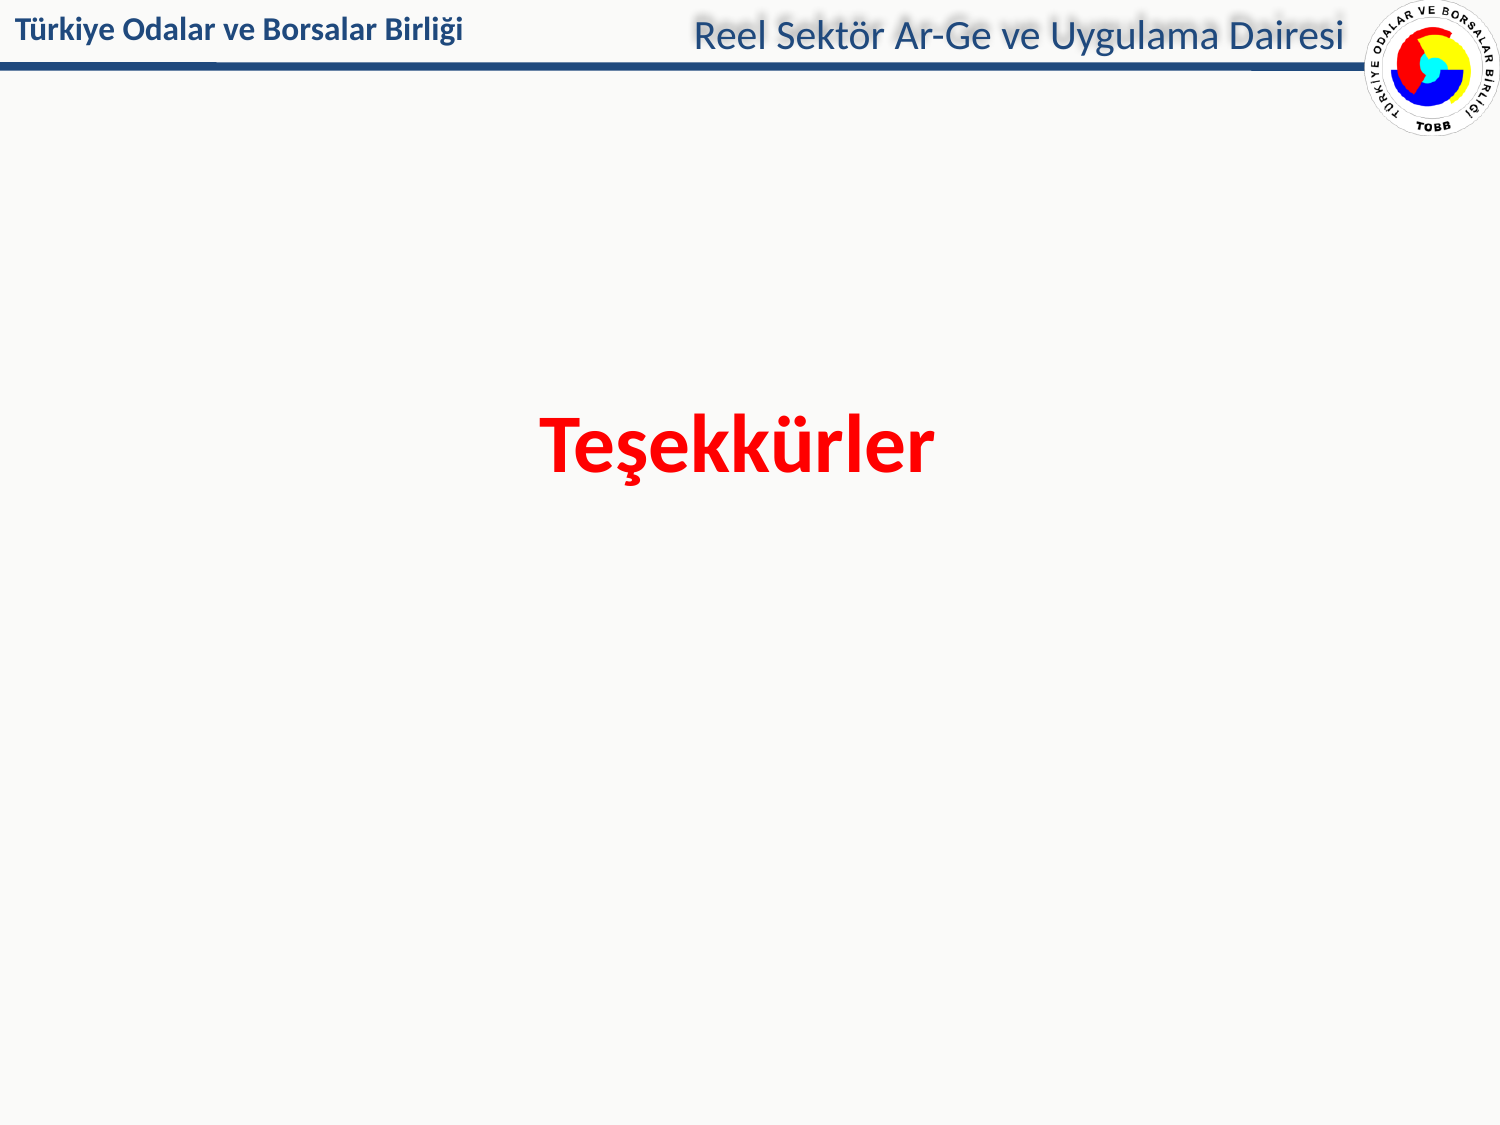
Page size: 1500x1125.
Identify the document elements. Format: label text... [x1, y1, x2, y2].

text_box Teşekkürler [41, 231, 1436, 497]
picture [1364, 65, 1500, 136]
text_box Reel Sektör Ar-Ge ve Uygulama Dairesi [679, 0, 1500, 65]
